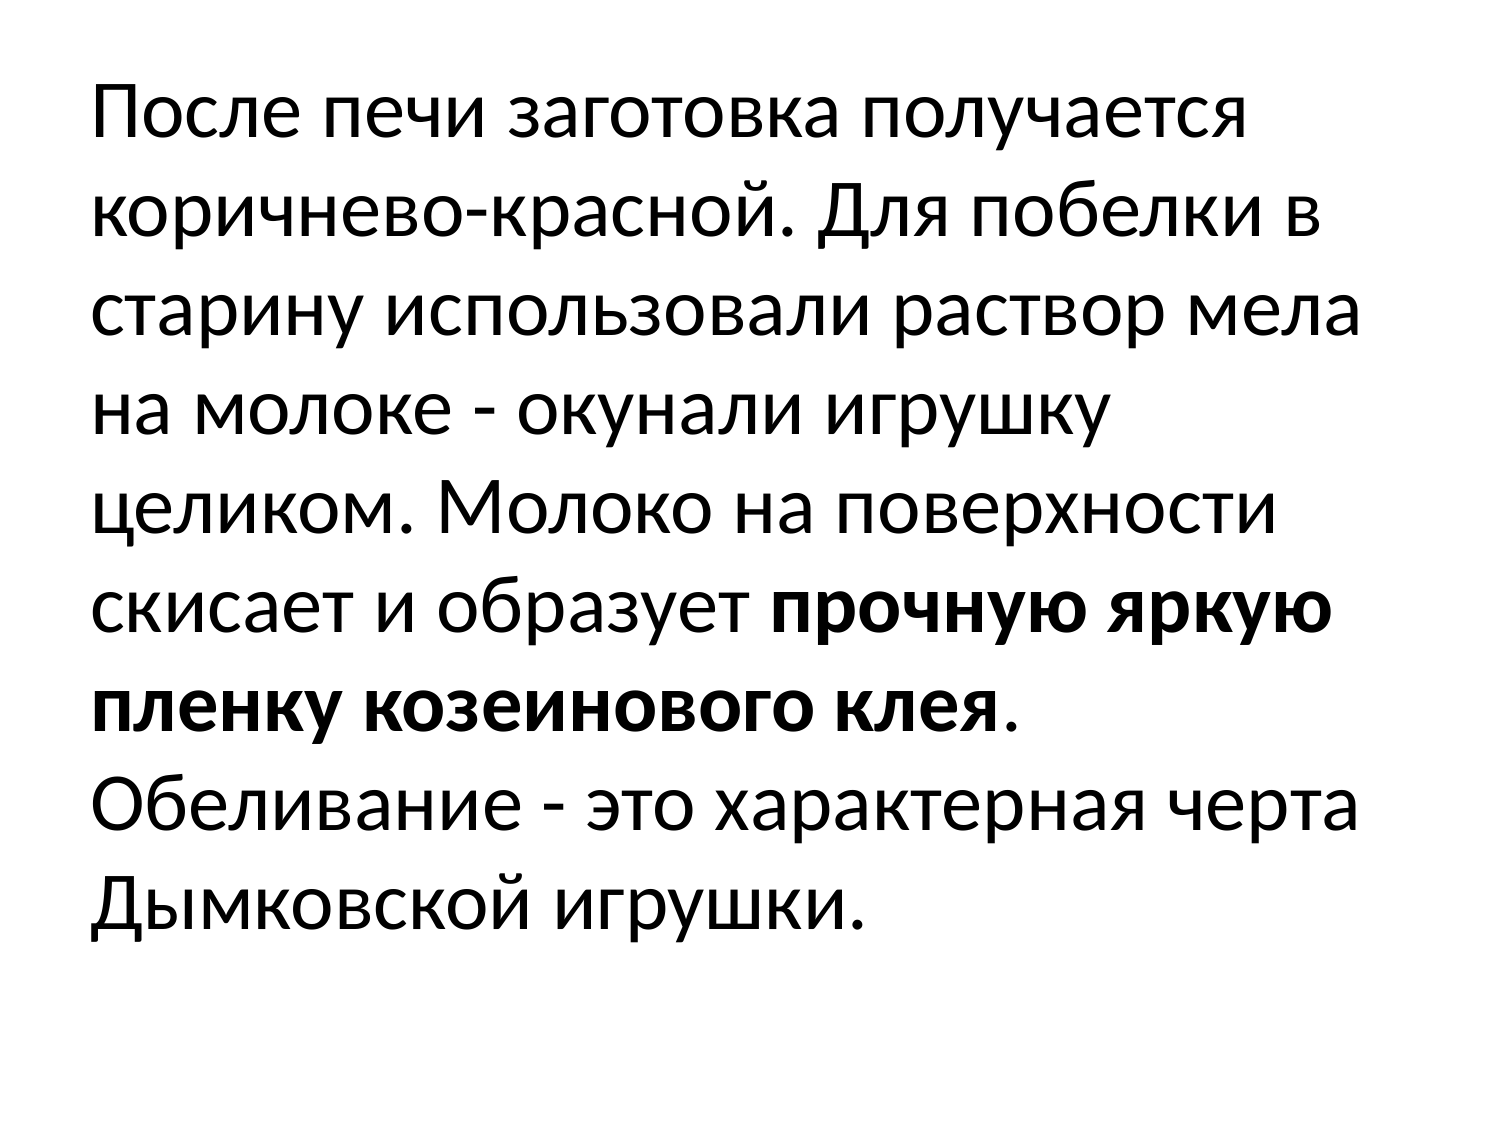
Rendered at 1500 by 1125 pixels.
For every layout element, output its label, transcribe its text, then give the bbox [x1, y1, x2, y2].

title После печи заготовка получается коричнево-красной. Для побелки в старину использовали раствор мела на молоке - окунали игрушку целиком. Молоко на поверхности скисает и образует прочную яркую пленку козеинового клея. Обеливание - это характерная черта Дымковской игрушки. [75, 45, 1425, 1055]
